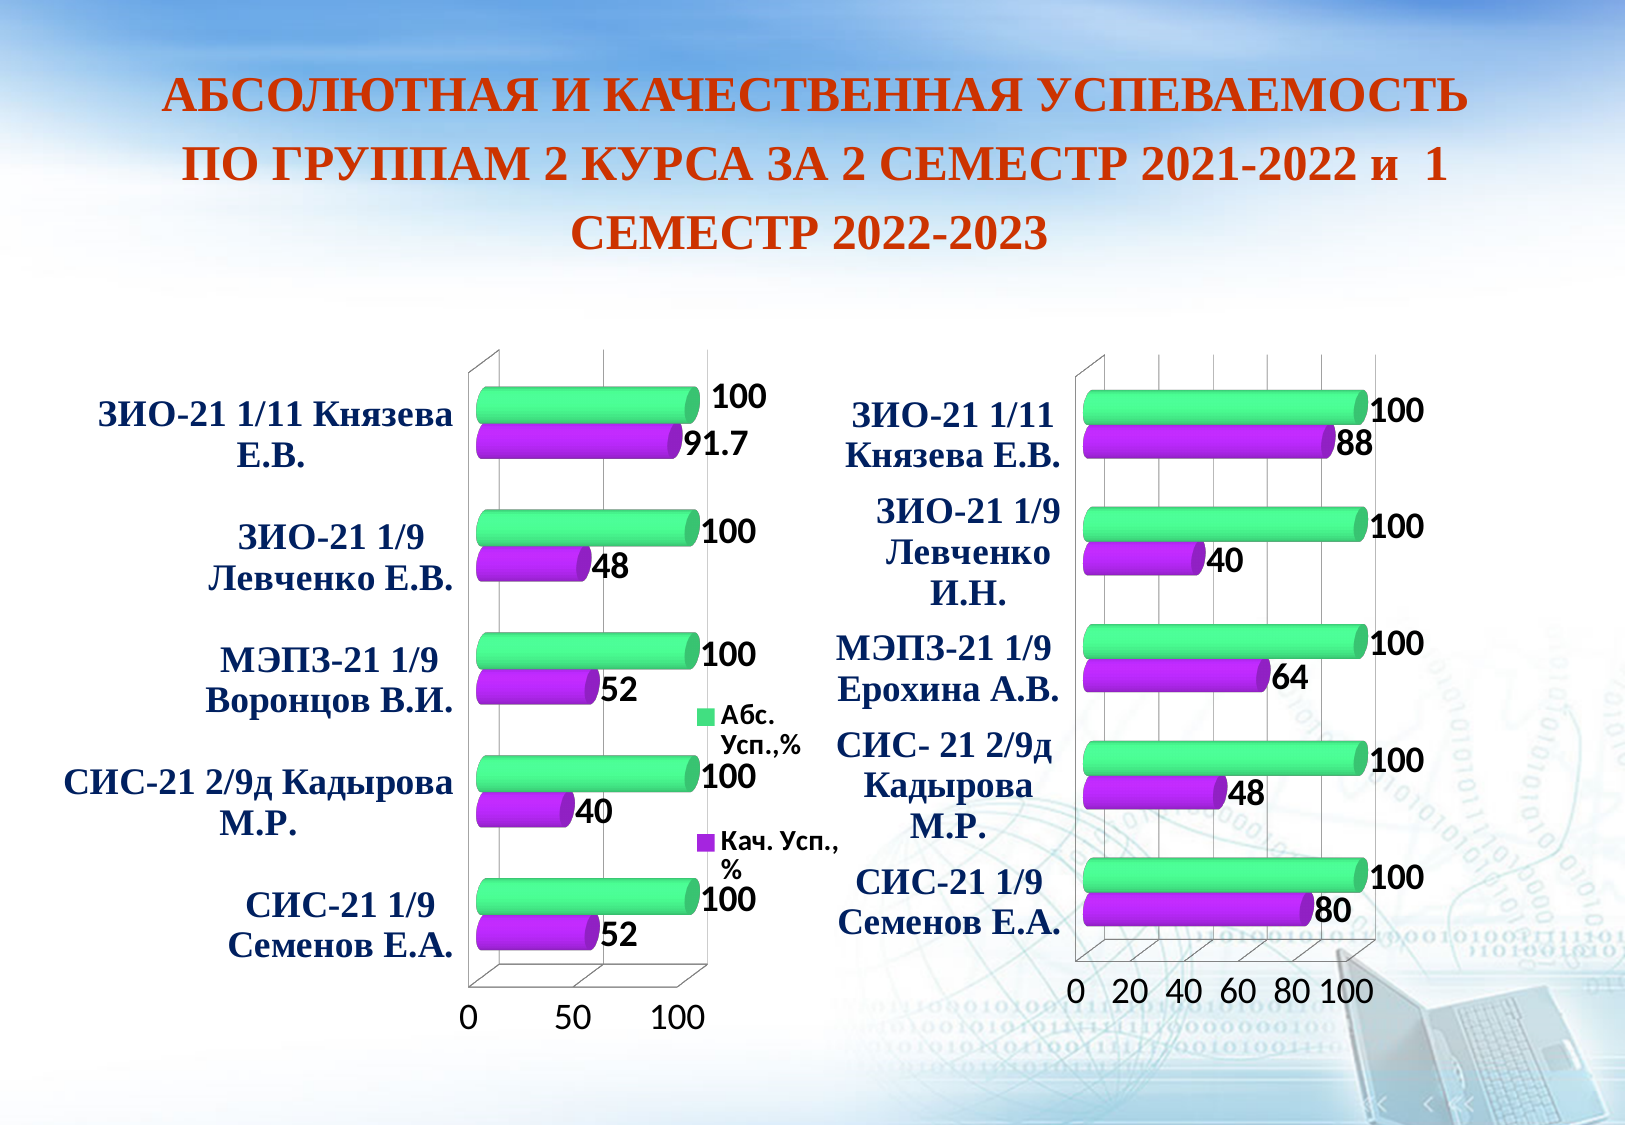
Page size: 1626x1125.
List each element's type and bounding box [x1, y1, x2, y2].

chart [46, 316, 1565, 1056]
picture [0, 0, 1625, 1125]
